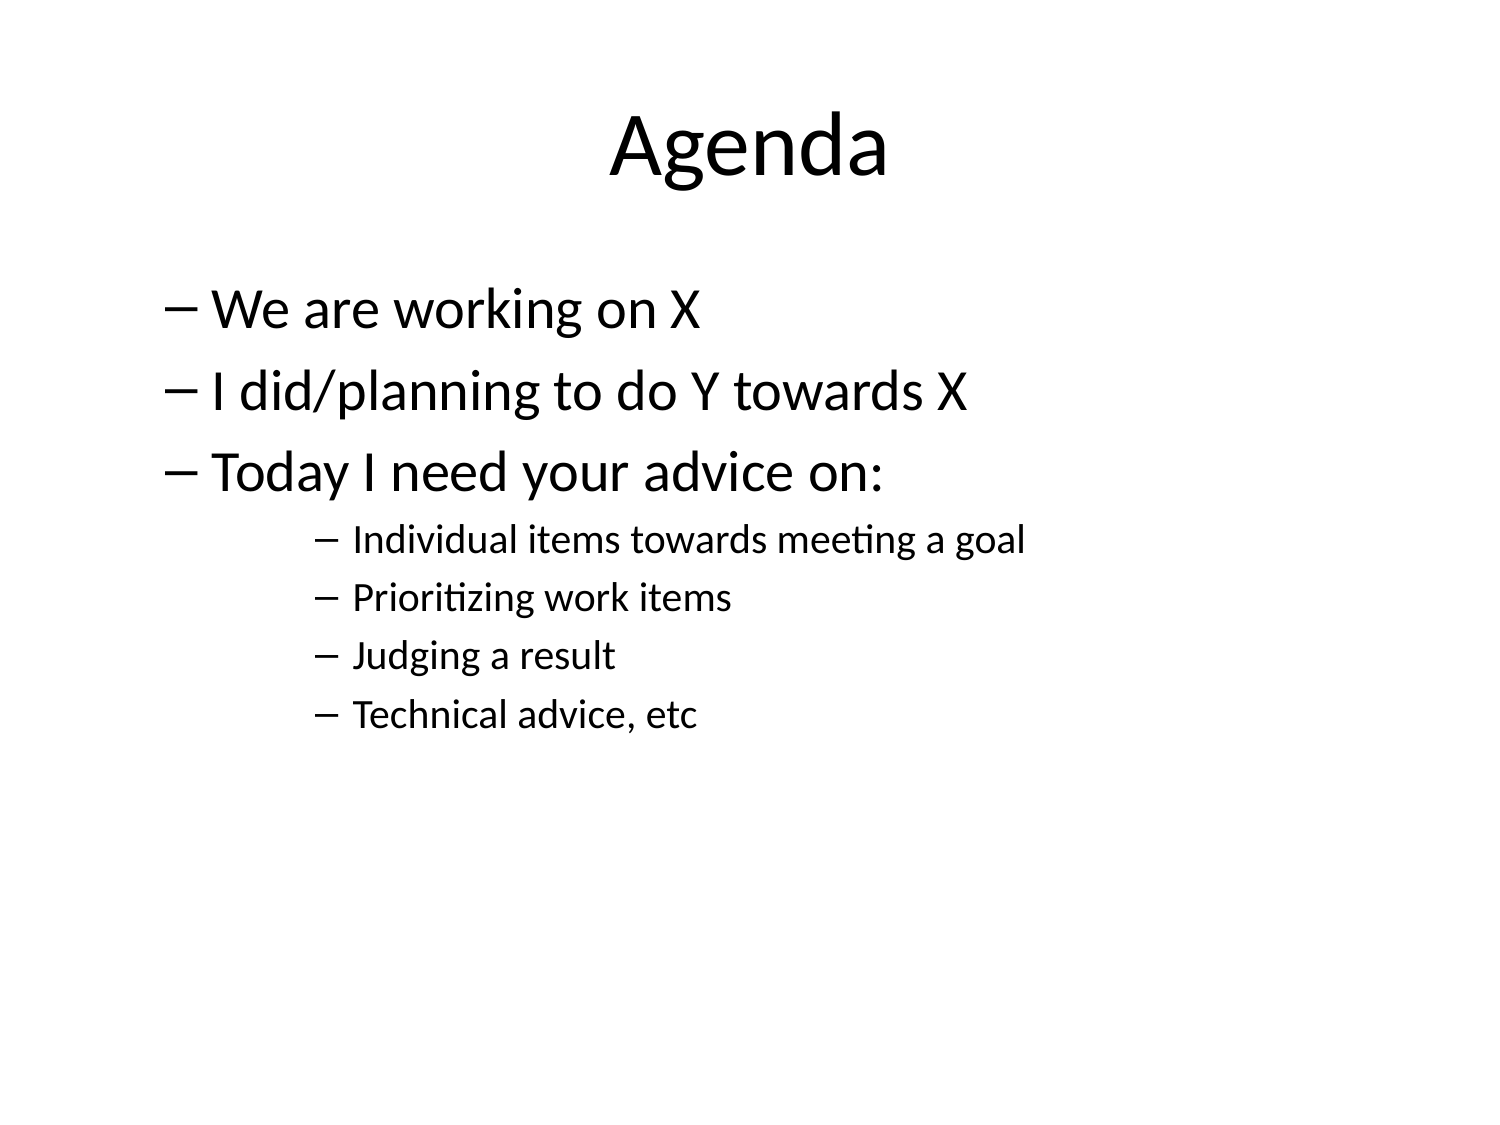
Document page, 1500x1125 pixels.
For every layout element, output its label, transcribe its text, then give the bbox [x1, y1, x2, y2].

title Agenda [75, 45, 1425, 233]
list We are working on X I did/planning to do Y towards X Today I need your advice on: Individual items towards meeting a goal Prioritizing work items Judging a result Technical advice, etc [75, 262, 1425, 1005]
